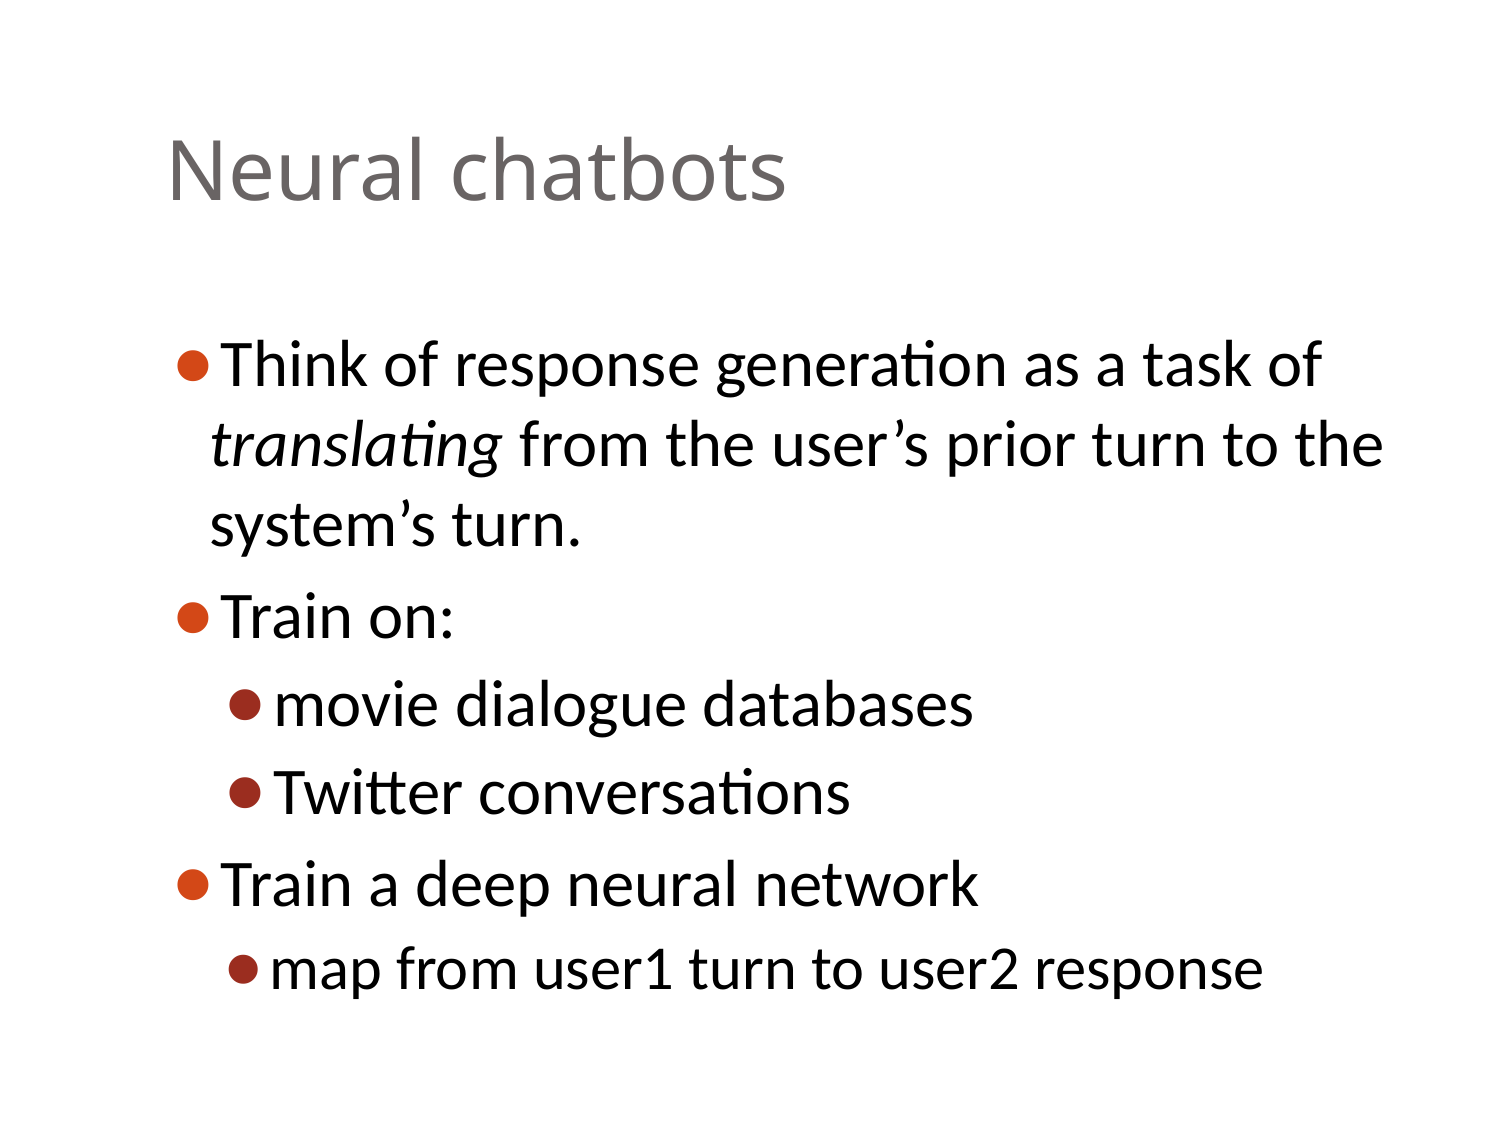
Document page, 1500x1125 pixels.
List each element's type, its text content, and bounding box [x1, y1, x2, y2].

list Think of response generation as a task of translating from the user’s prior turn to the system’s turn. Train on: movie dialogue databases Twitter conversations Train a deep neural network map from user1 turn to user2 response [150, 312, 1425, 988]
title Neural chatbots [150, 45, 1425, 233]
